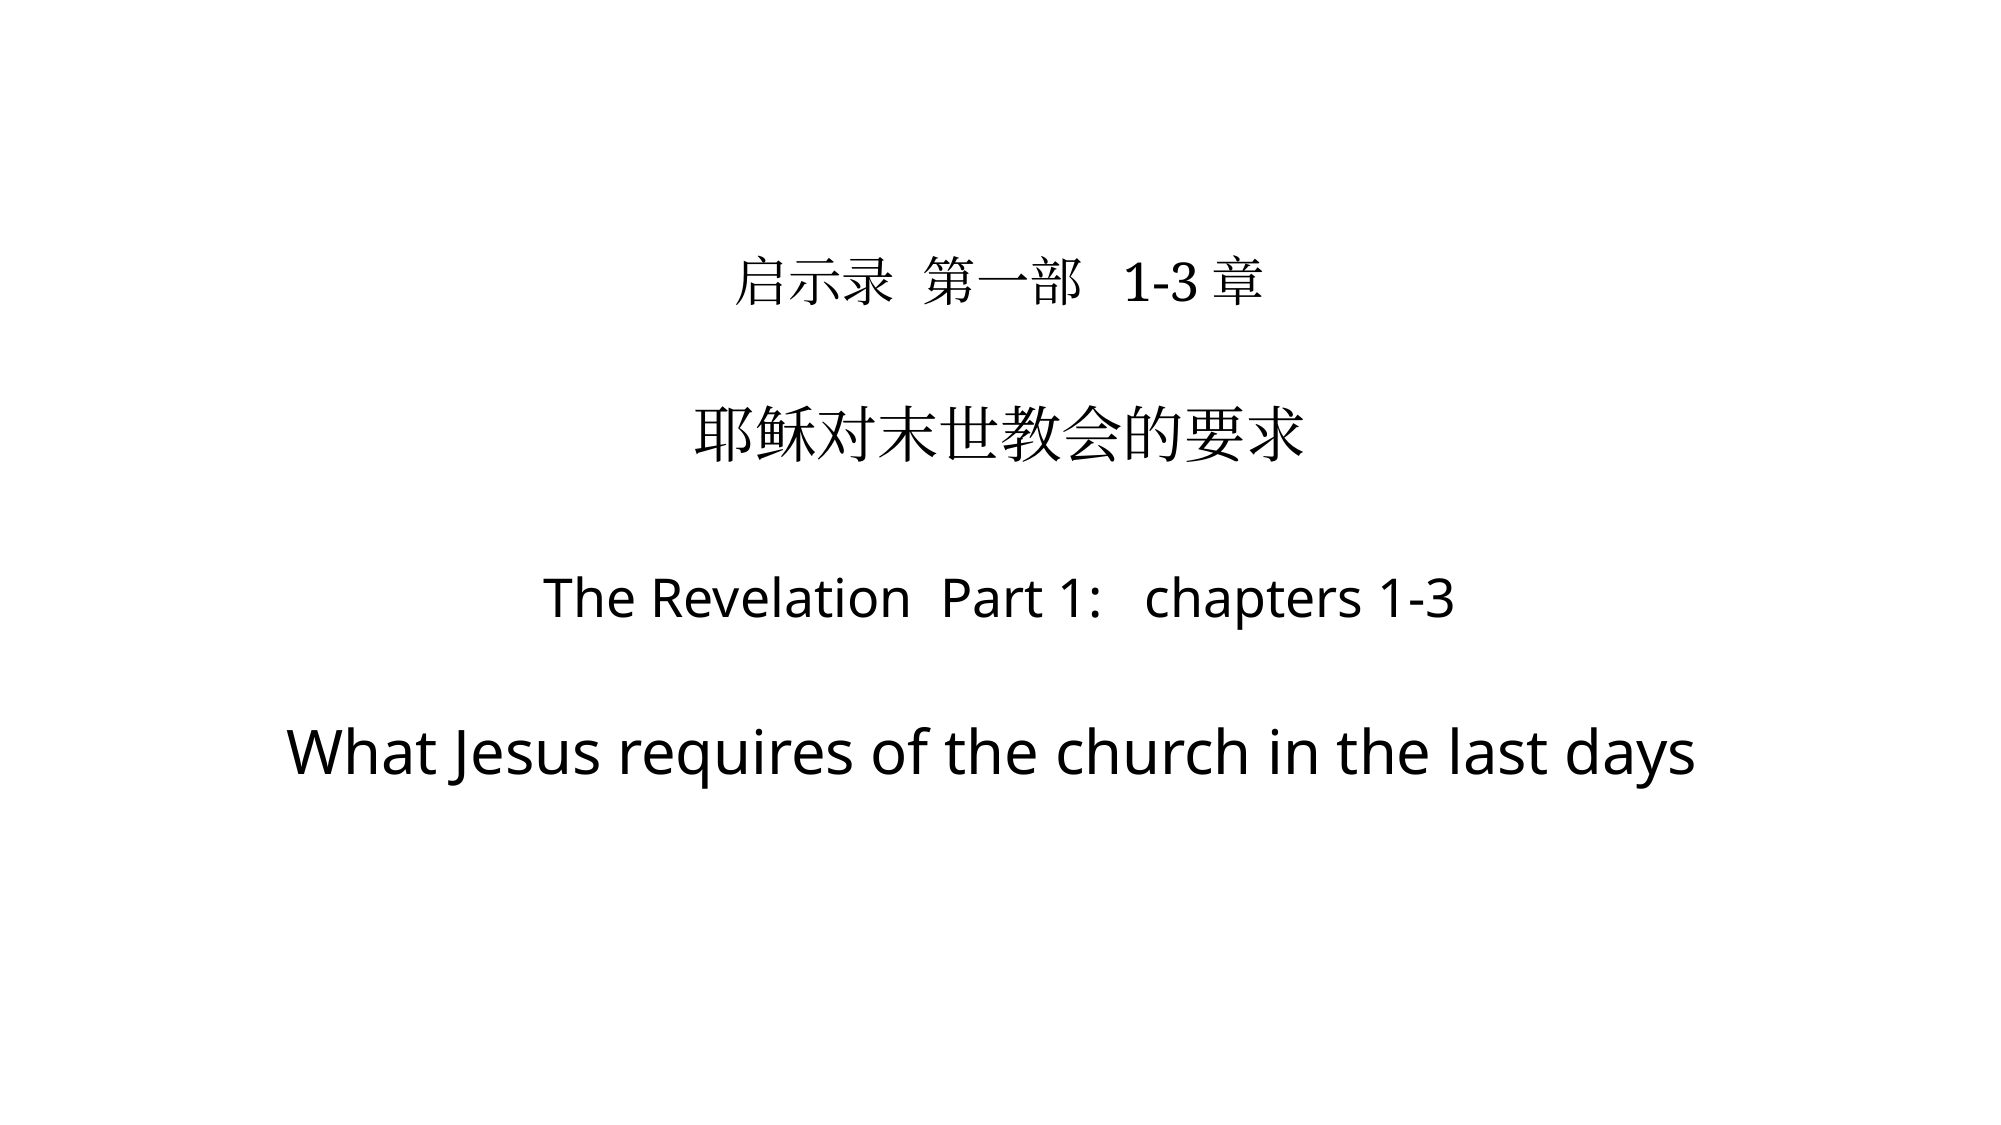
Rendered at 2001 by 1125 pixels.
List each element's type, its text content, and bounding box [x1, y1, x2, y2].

title 启示录 第一部 1-3章 耶稣对末世教会的要求 The Revelation Part 1: chapters 1-3 What Jesus requires of the church in the last days [249, 212, 1750, 878]
